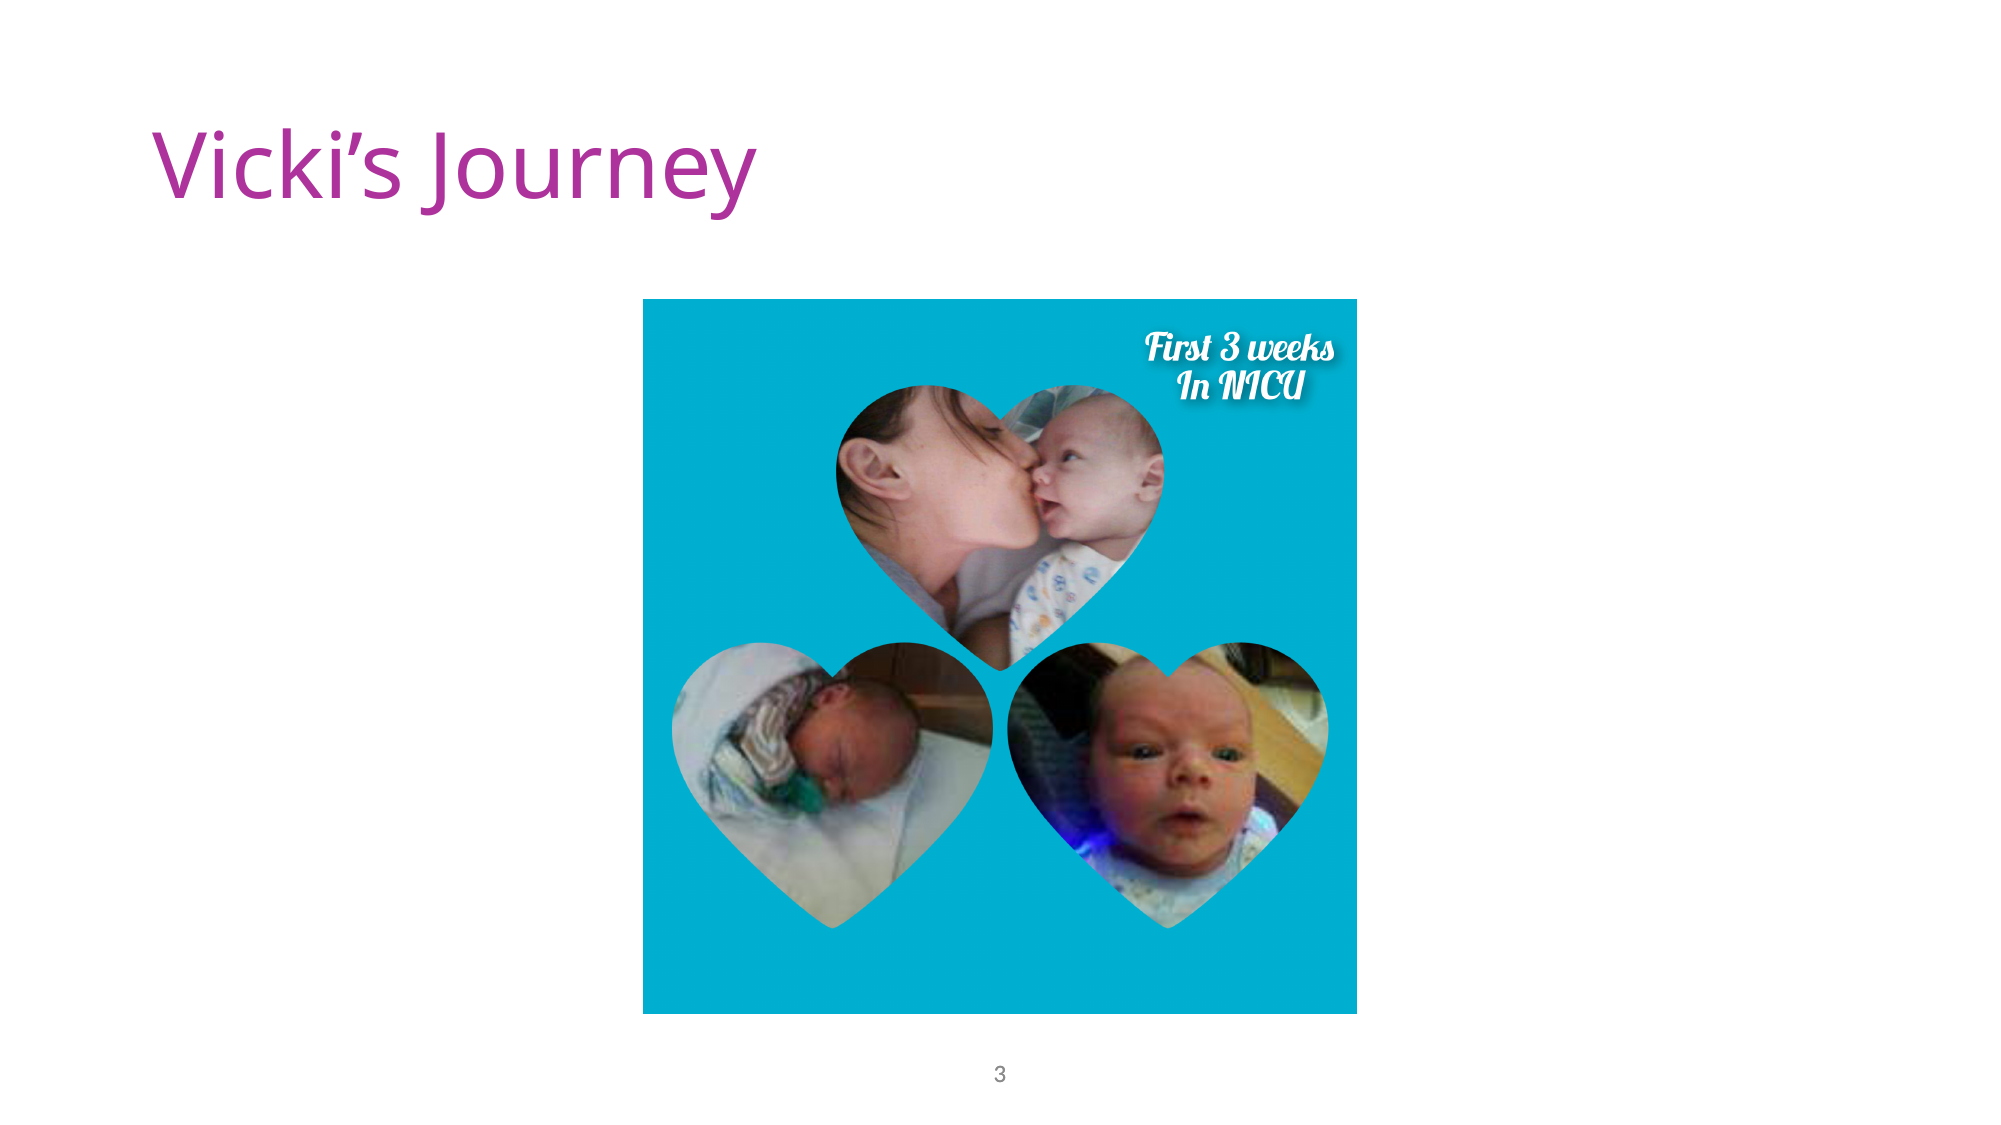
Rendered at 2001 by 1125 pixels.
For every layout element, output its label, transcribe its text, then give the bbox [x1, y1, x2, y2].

title Vicki’s Journey [137, 59, 1863, 278]
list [643, 299, 1357, 1014]
slide_number 3 [774, 1042, 1225, 1103]
